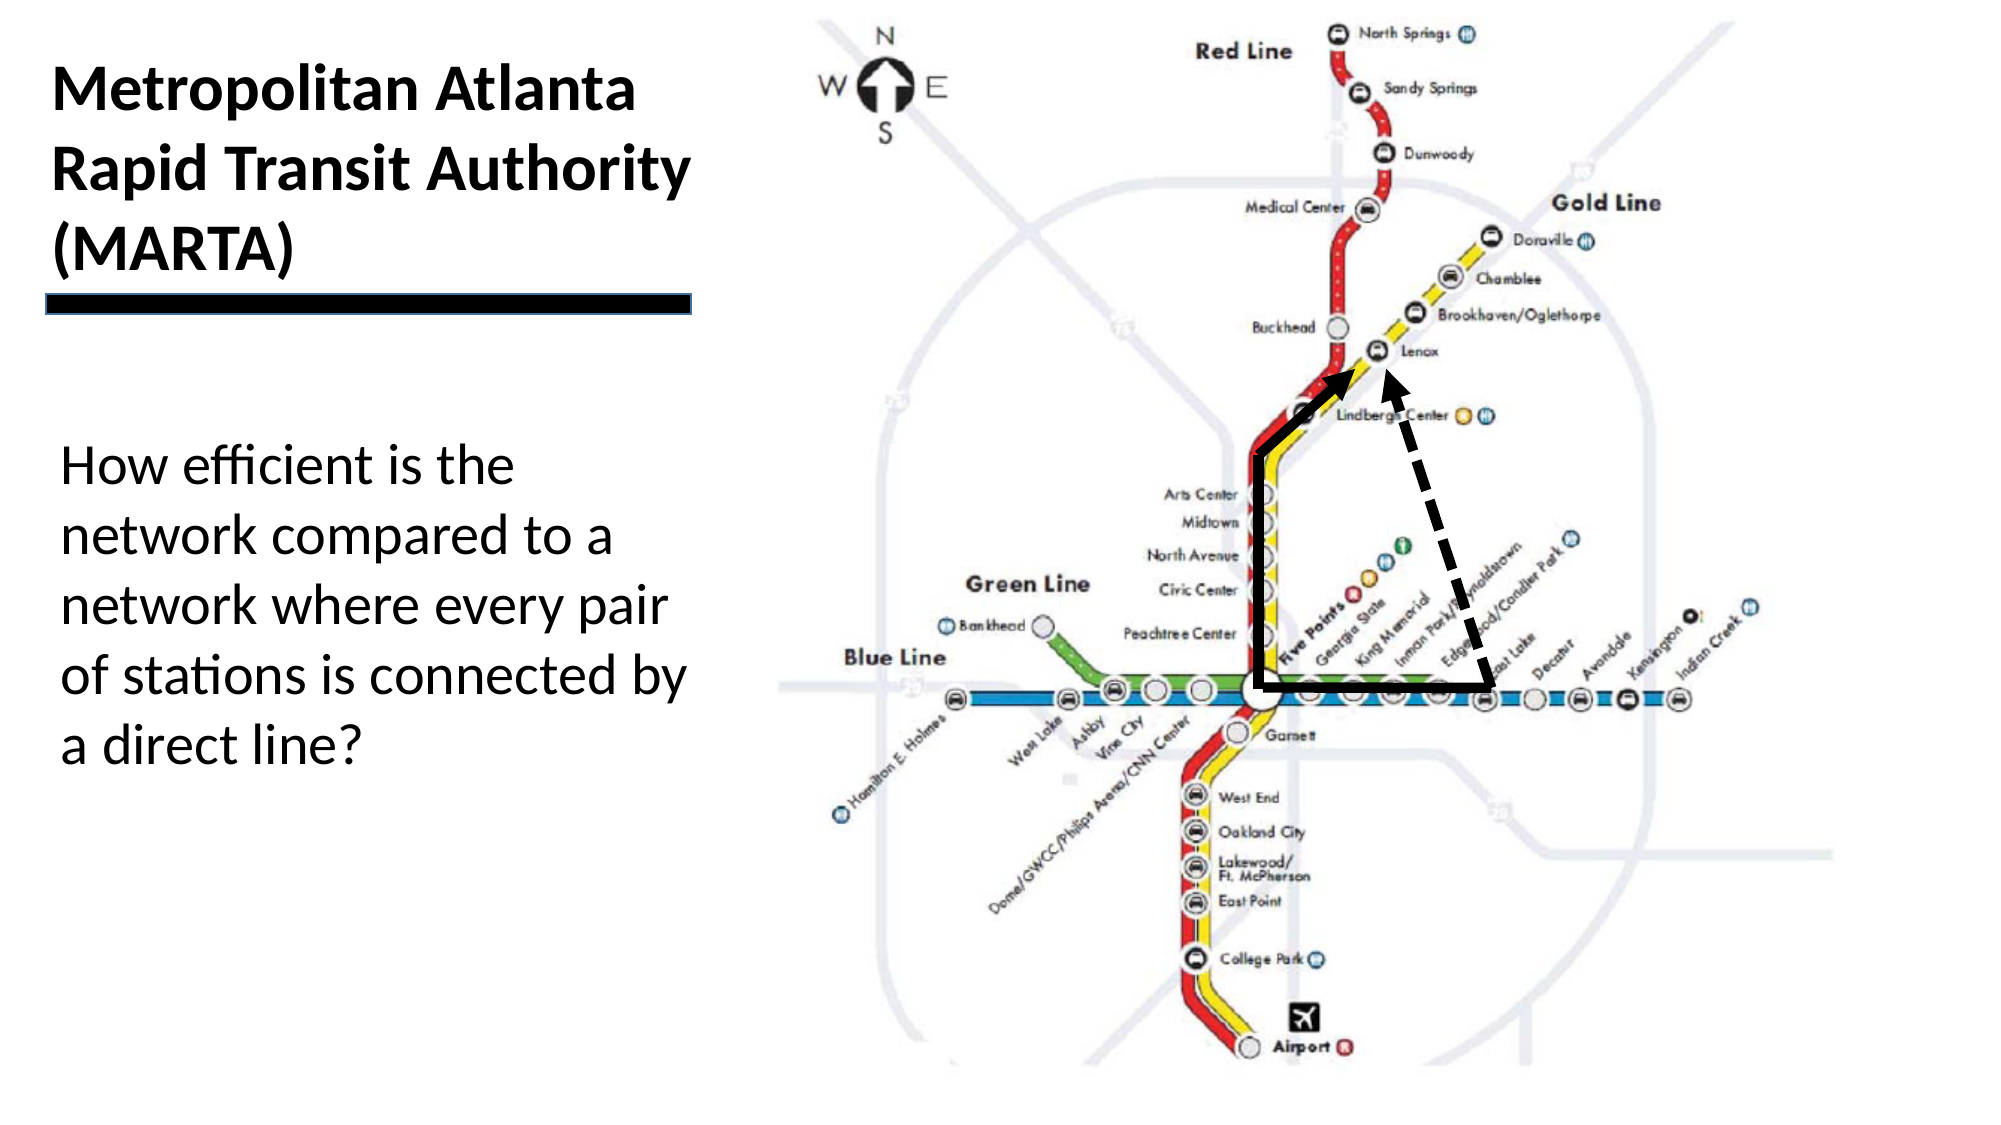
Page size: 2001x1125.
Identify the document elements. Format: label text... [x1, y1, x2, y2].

text_box How efficient is the network compared to a network where every pair of stations is connected by a direct line? [46, 418, 707, 784]
text_box Metropolitan Atlanta Rapid Transit Authority (MARTA) [36, 36, 717, 291]
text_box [1258, 368, 1492, 690]
text_box [45, 293, 692, 315]
picture [777, 0, 1862, 1094]
